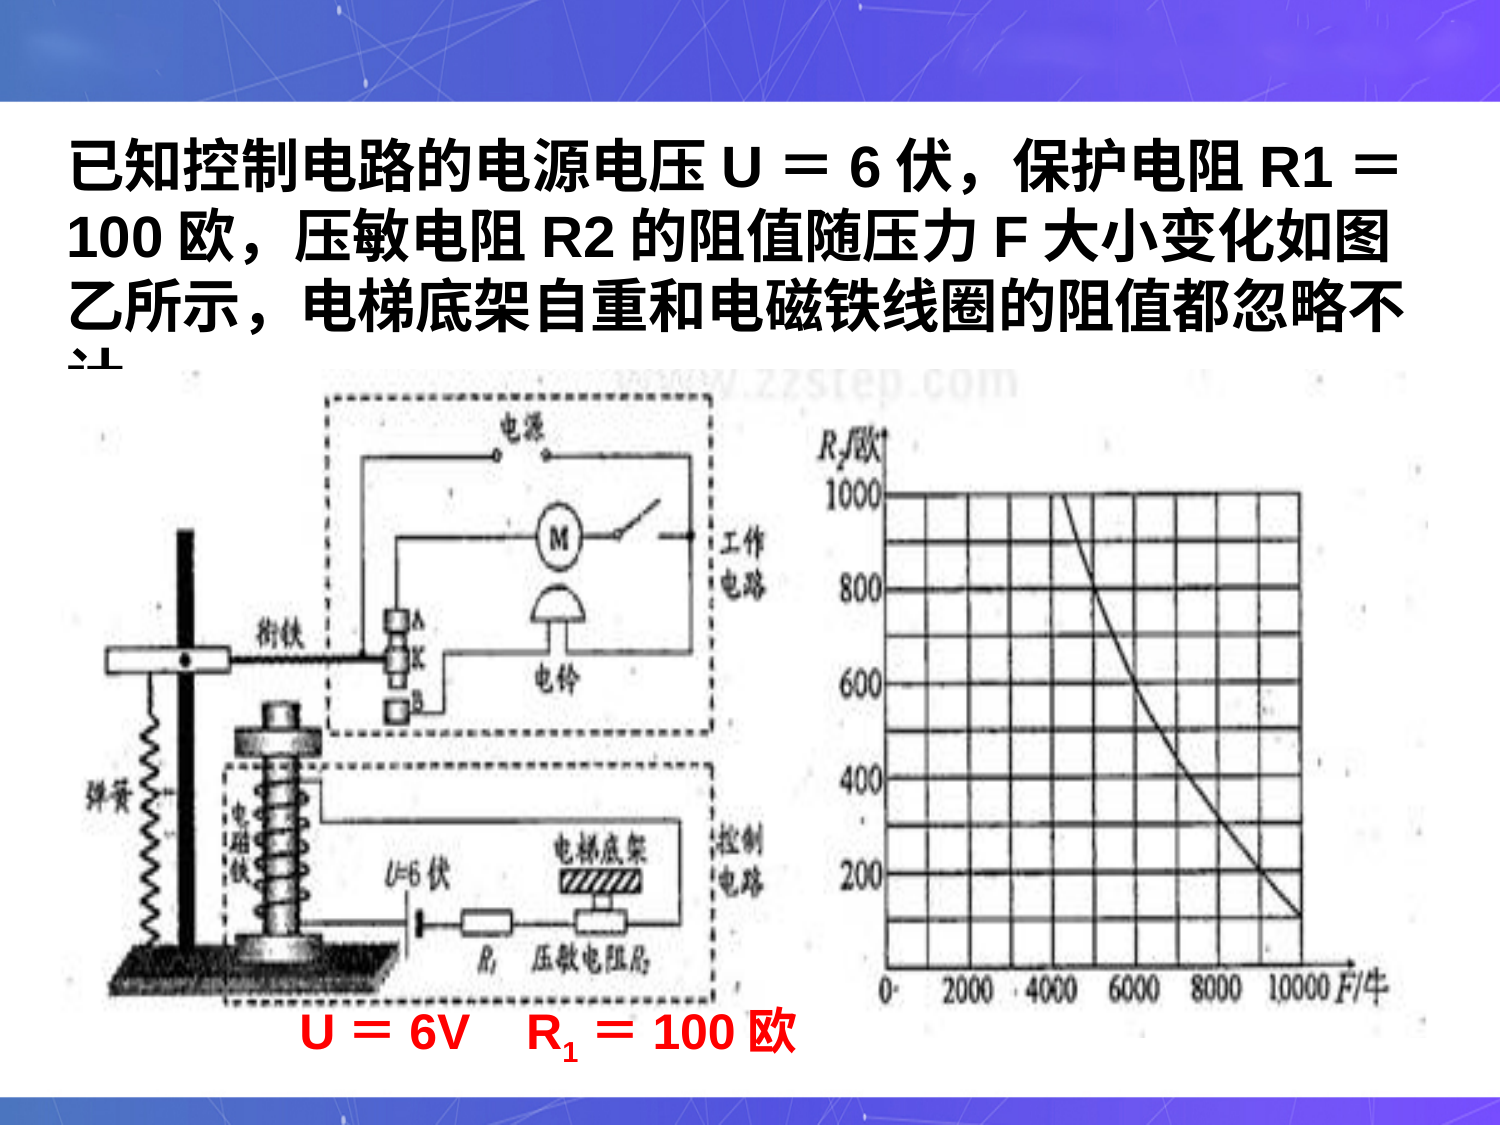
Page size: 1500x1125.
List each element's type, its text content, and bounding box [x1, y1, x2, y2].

picture [0, 0, 1500, 1125]
text_box 已知控制电路的电源电压U＝6伏，保护电阻R1＝100欧，压敏电阻R2的阻值随压力F大小变化如图乙所示，电梯底架自重和电磁铁线圈的阻值都忽略不计。 [51, 121, 1443, 417]
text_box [42, 369, 1429, 1068]
